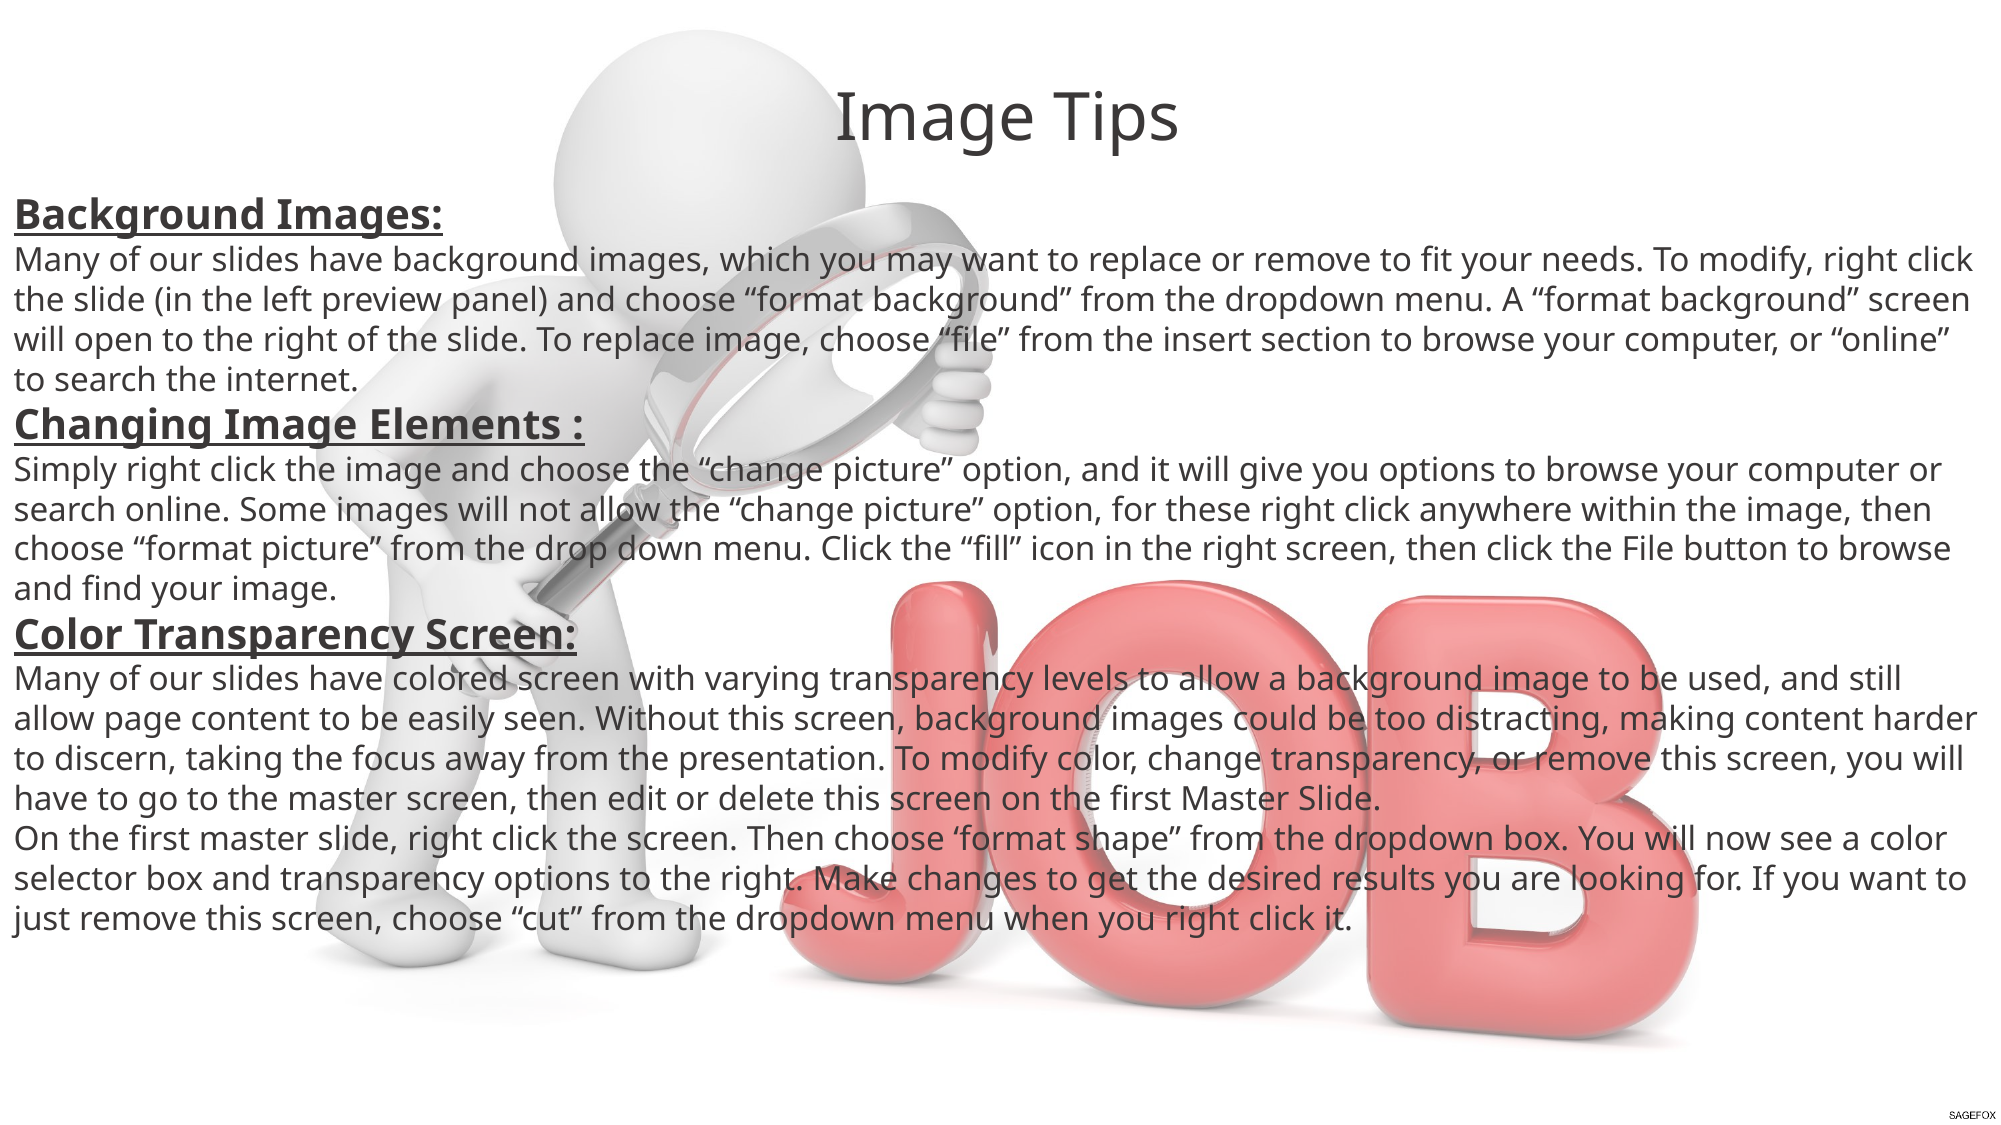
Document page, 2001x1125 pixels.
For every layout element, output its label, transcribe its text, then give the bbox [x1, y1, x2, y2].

title Image Tips [597, 59, 1420, 177]
text_box Background Images: Many of our slides have background images, which you may want to replace or remove to fit your needs. To modify, right click the slide (in the left preview panel) and choose “format background” from the dropdown menu. A “format background” screen will open to the right of the slide. To replace image, choose “file” from the insert section to browse your computer, or “online” to search the internet. Changing Image Elements : Simply right click the image and choose the “change picture” option, and it will give you options to browse your computer or search online. Some images will not allow the “change picture” option, for these right click anywhere within the image, then choose “format picture” from the drop down menu. Click the “fill” icon in the right screen, then click the File button to browse and find your image. Color Transparency Screen: Many of our slides have colored screen with varying transparency levels to allow a background image to be used, and still allow page content to be easily seen. Without this screen, background images could be too distracting, making content harder to discern, taking the focus away from the presentation. To modify color, change transparency, or remove this screen, you will have to go to the master screen, then edit or delete this screen on the first Master Slide. On the first master slide, right click the screen. Then choose ‘format shape” from the dropdown box. You will now see a color selector box and transparency options to the right. Make changes to get the desired results you are looking for. If you want to just remove this screen, choose “cut” from the dropdown menu when you right click it. [0, 0, 2000, 1125]
